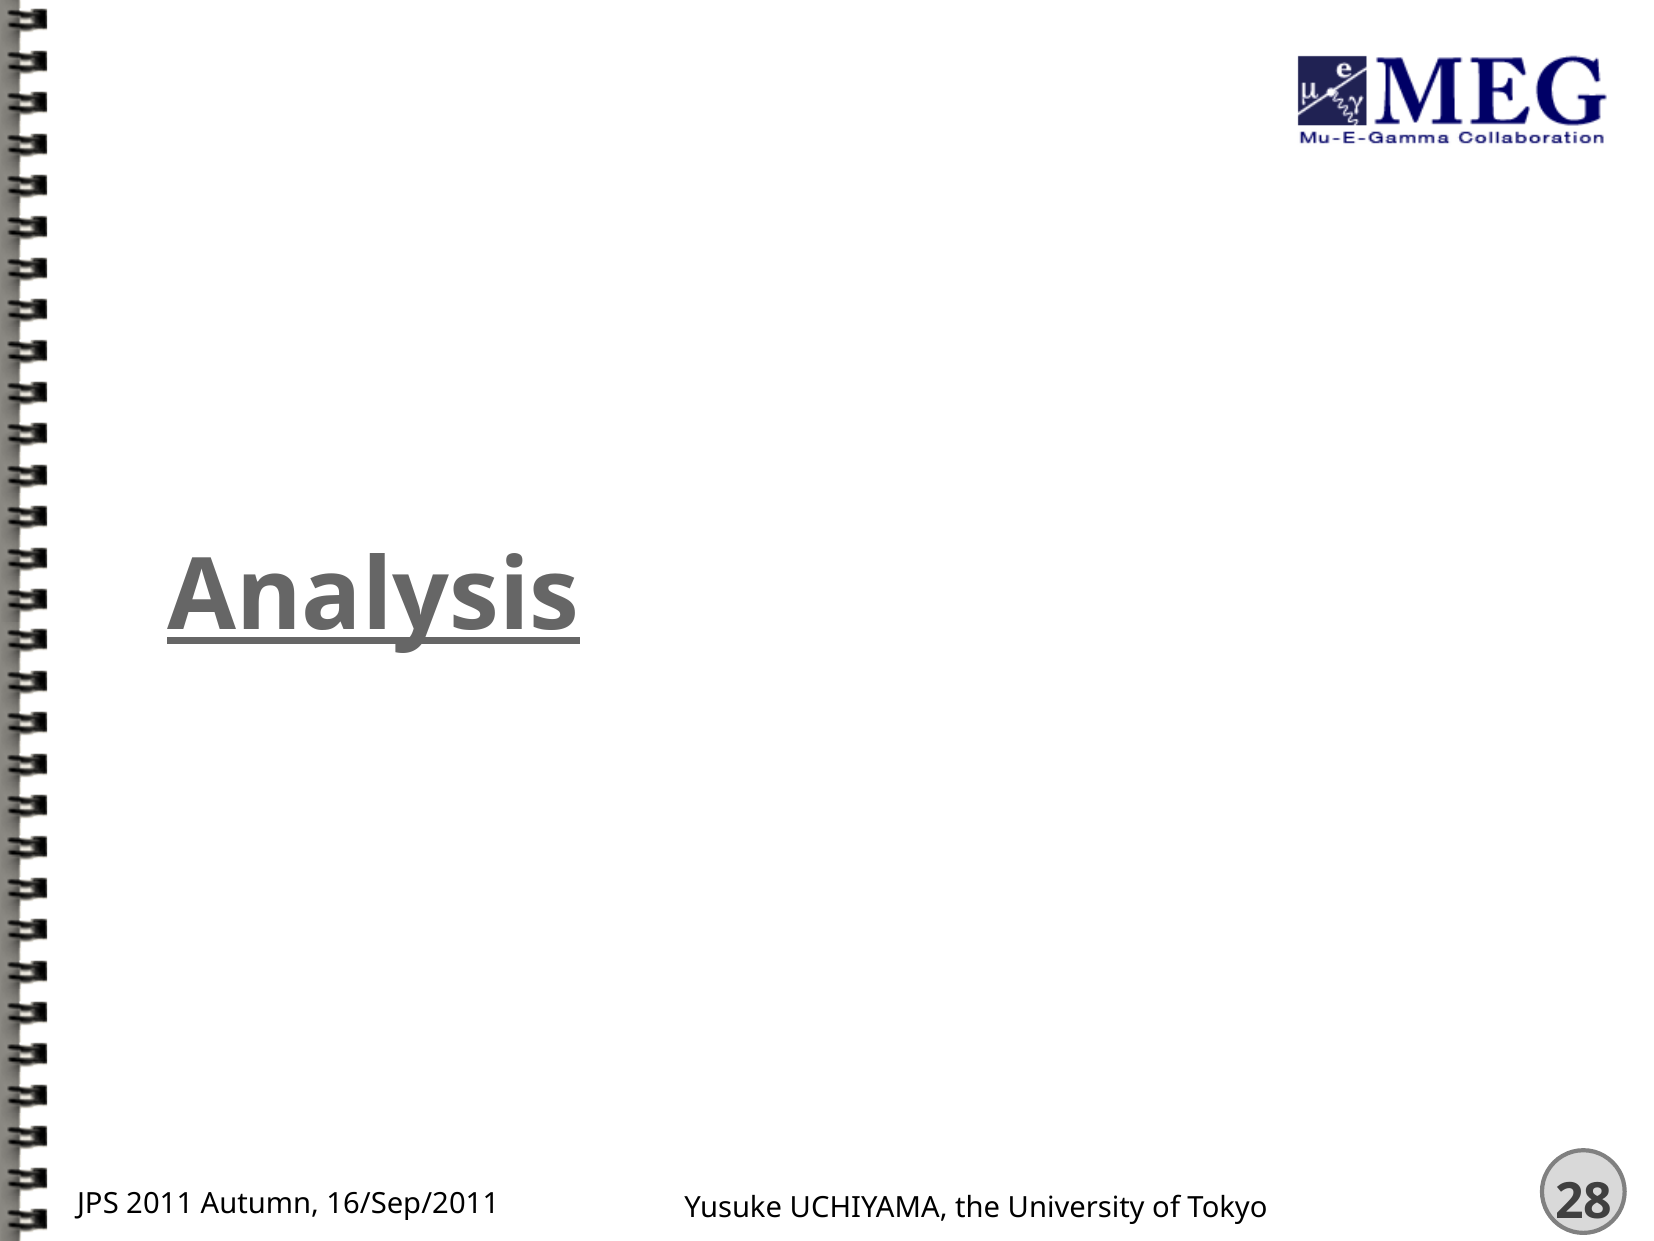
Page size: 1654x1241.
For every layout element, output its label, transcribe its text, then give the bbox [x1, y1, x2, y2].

picture [0, 0, 1654, 1241]
footer Yusuke UCHIYAMA, the University of Tokyo [574, 1187, 1379, 1228]
slide_number JPS 2011 Autumn, 16/Sep/2011 [77, 1186, 644, 1233]
slide_number 28 [1531, 1168, 1637, 1213]
title Analysis [167, 501, 1451, 688]
